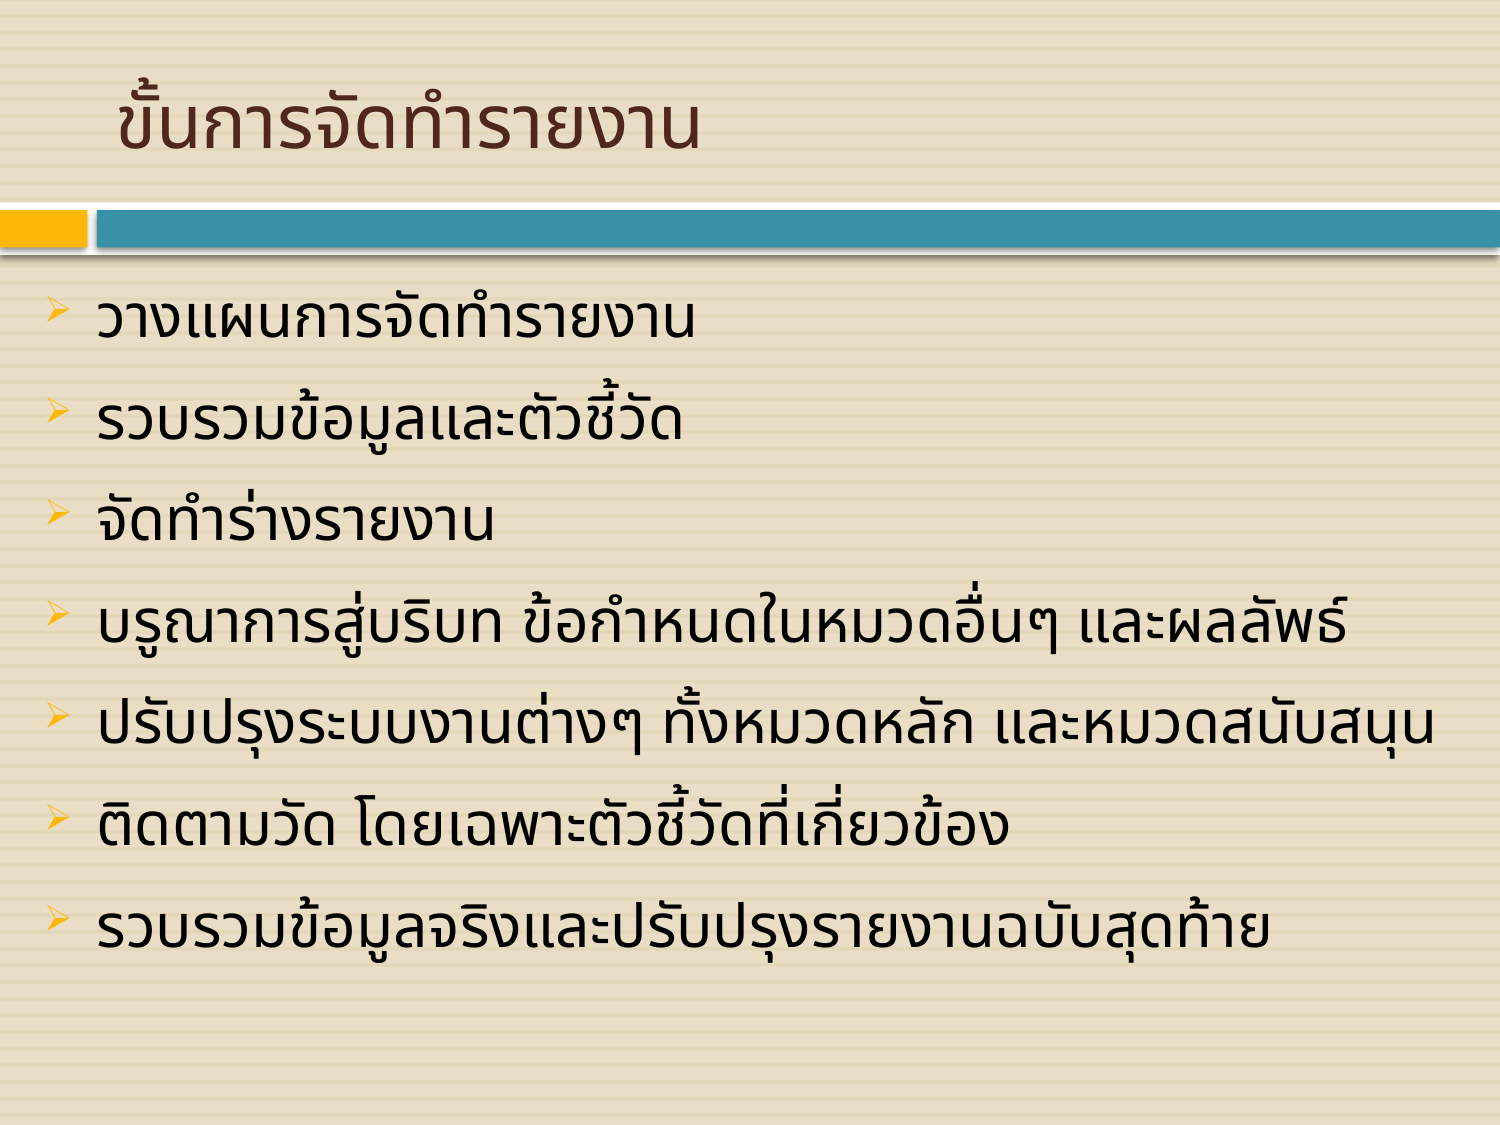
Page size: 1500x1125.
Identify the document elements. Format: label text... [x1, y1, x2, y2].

list วางแผนการจัดทำรายงาน รวบรวมข้อมูลและตัวชี้วัด จัดทำร่างรายงาน บรูณาการสู่บริบท ข้อกำหนดในหมวดอื่นๆ และผลลัพธ์ ปรับปรุงระบบงานต่างๆ ทั้งหมวดหลัก และหมวดสนับสนุน ติดตามวัด โดยเฉพาะตัวชี้วัดที่เกี่ยวข้อง รวบรวมข้อมูลจริงและปรับปรุงรายงานฉบับสุดท้าย [29, 255, 1500, 1106]
title ขั้นการจัดทำรายงาน [100, 37, 1438, 200]
